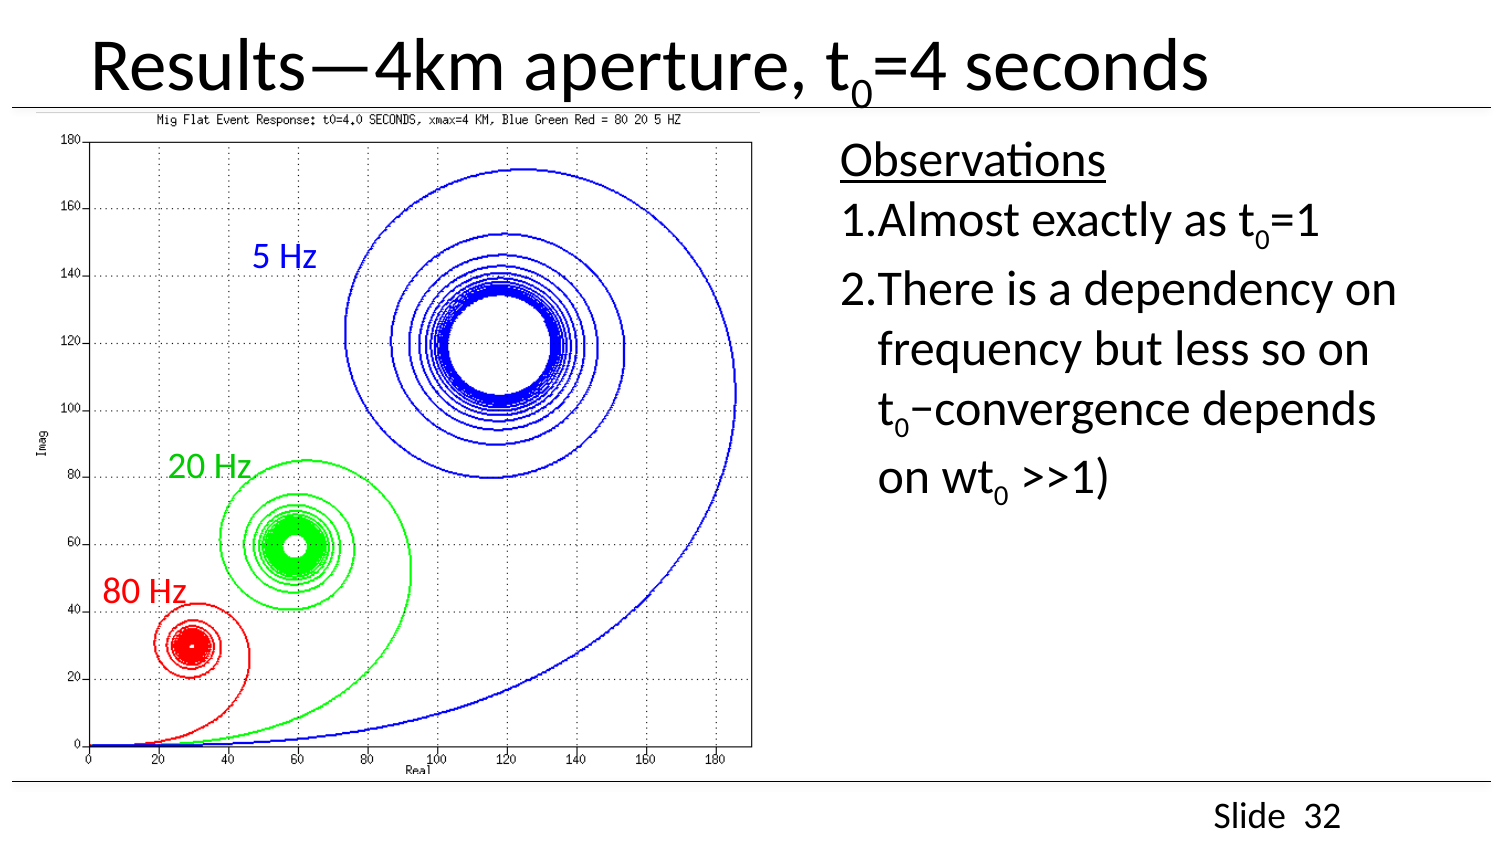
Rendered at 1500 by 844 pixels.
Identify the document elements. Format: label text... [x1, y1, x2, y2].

picture [35, 112, 760, 775]
text_box Observations Almost exactly as t0=1 There is a dependency on frequency but less so on t0−convergence depends on wt0 >>1) [824, 119, 1425, 519]
title Results—4km aperture, t0=4 seconds [75, 33, 1425, 99]
